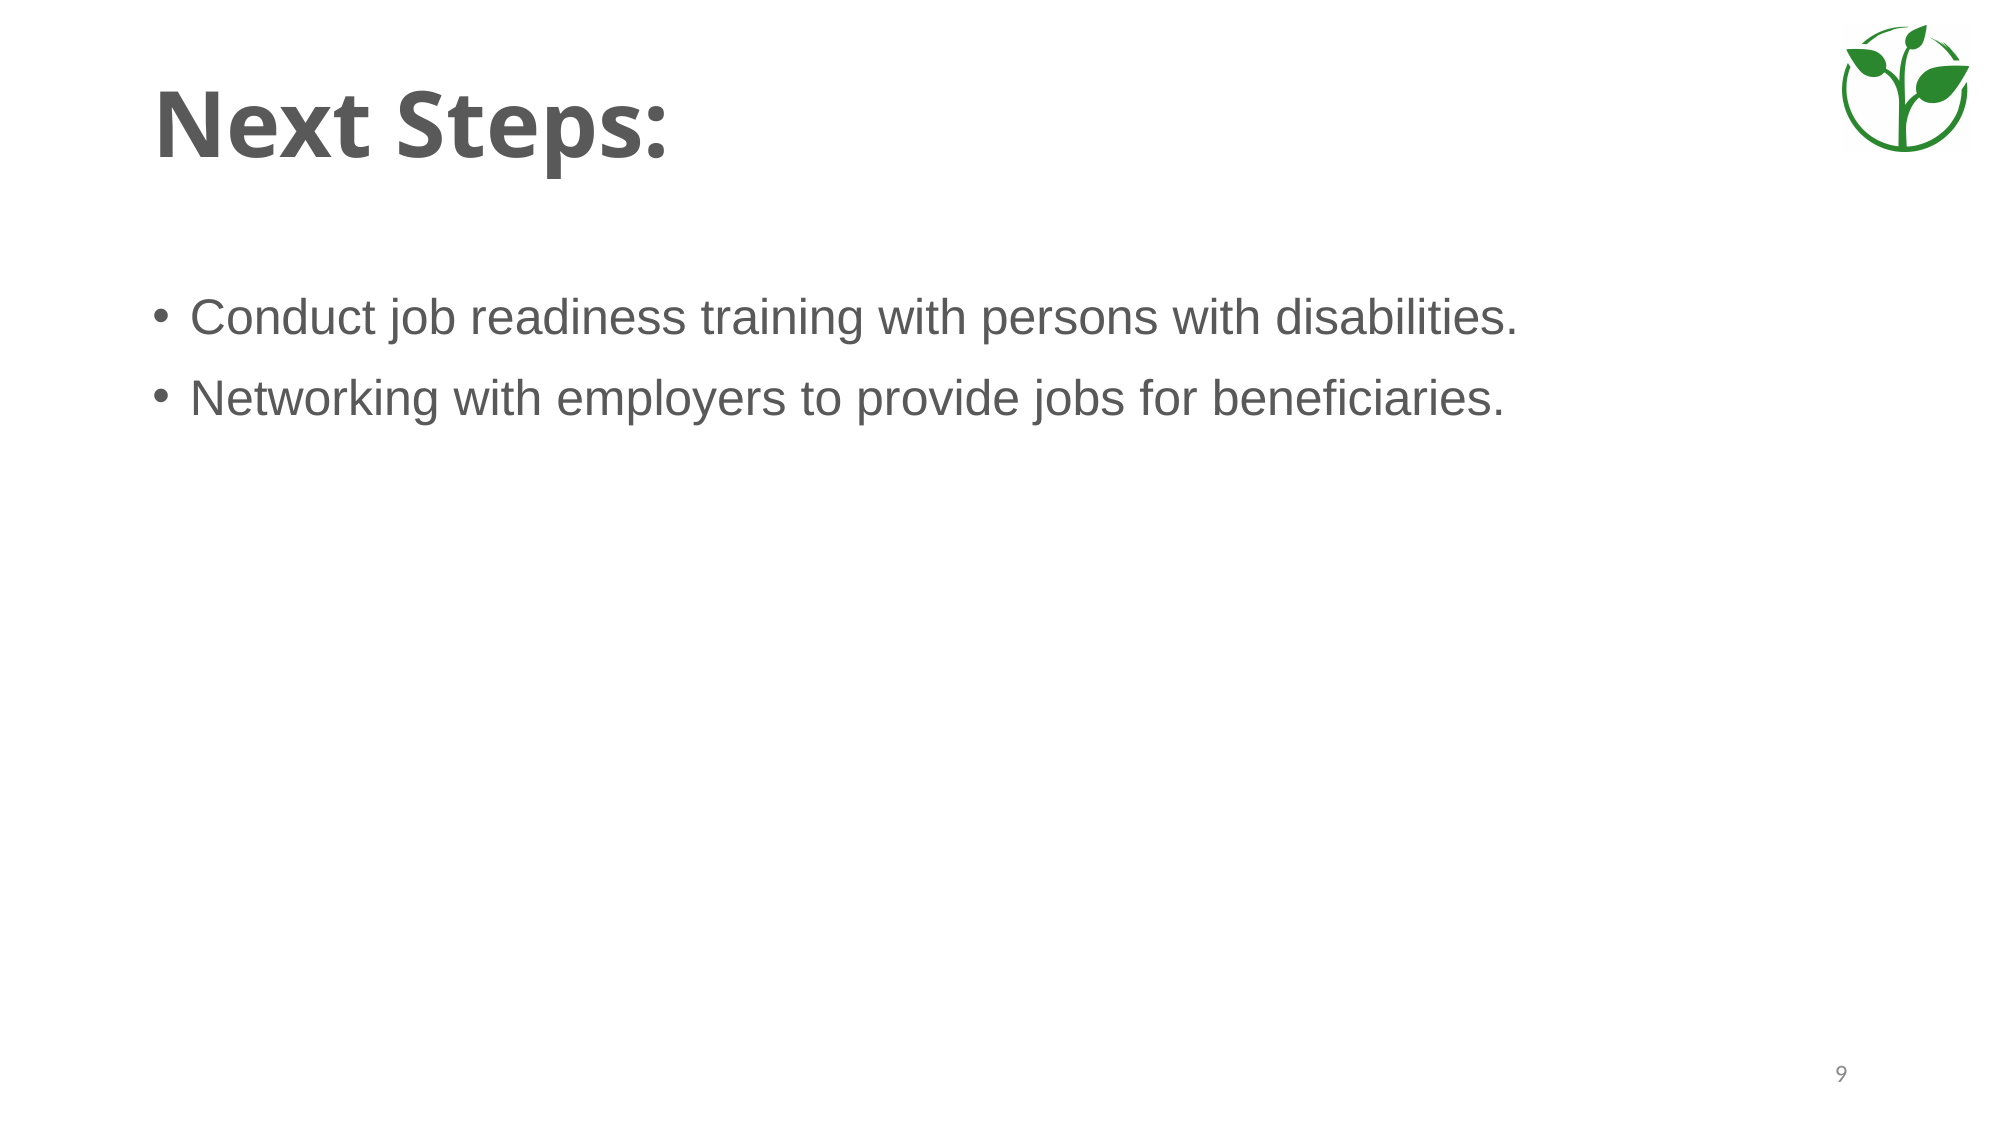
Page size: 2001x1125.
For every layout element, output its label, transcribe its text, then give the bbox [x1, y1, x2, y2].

picture [1842, 25, 1969, 152]
slide_number 9 [1412, 1042, 1863, 1103]
title Next Steps: [137, 64, 1776, 192]
list Conduct job readiness training with persons with disabilities. Networking with employers to provide jobs for beneficiaries. [137, 277, 1800, 1125]
